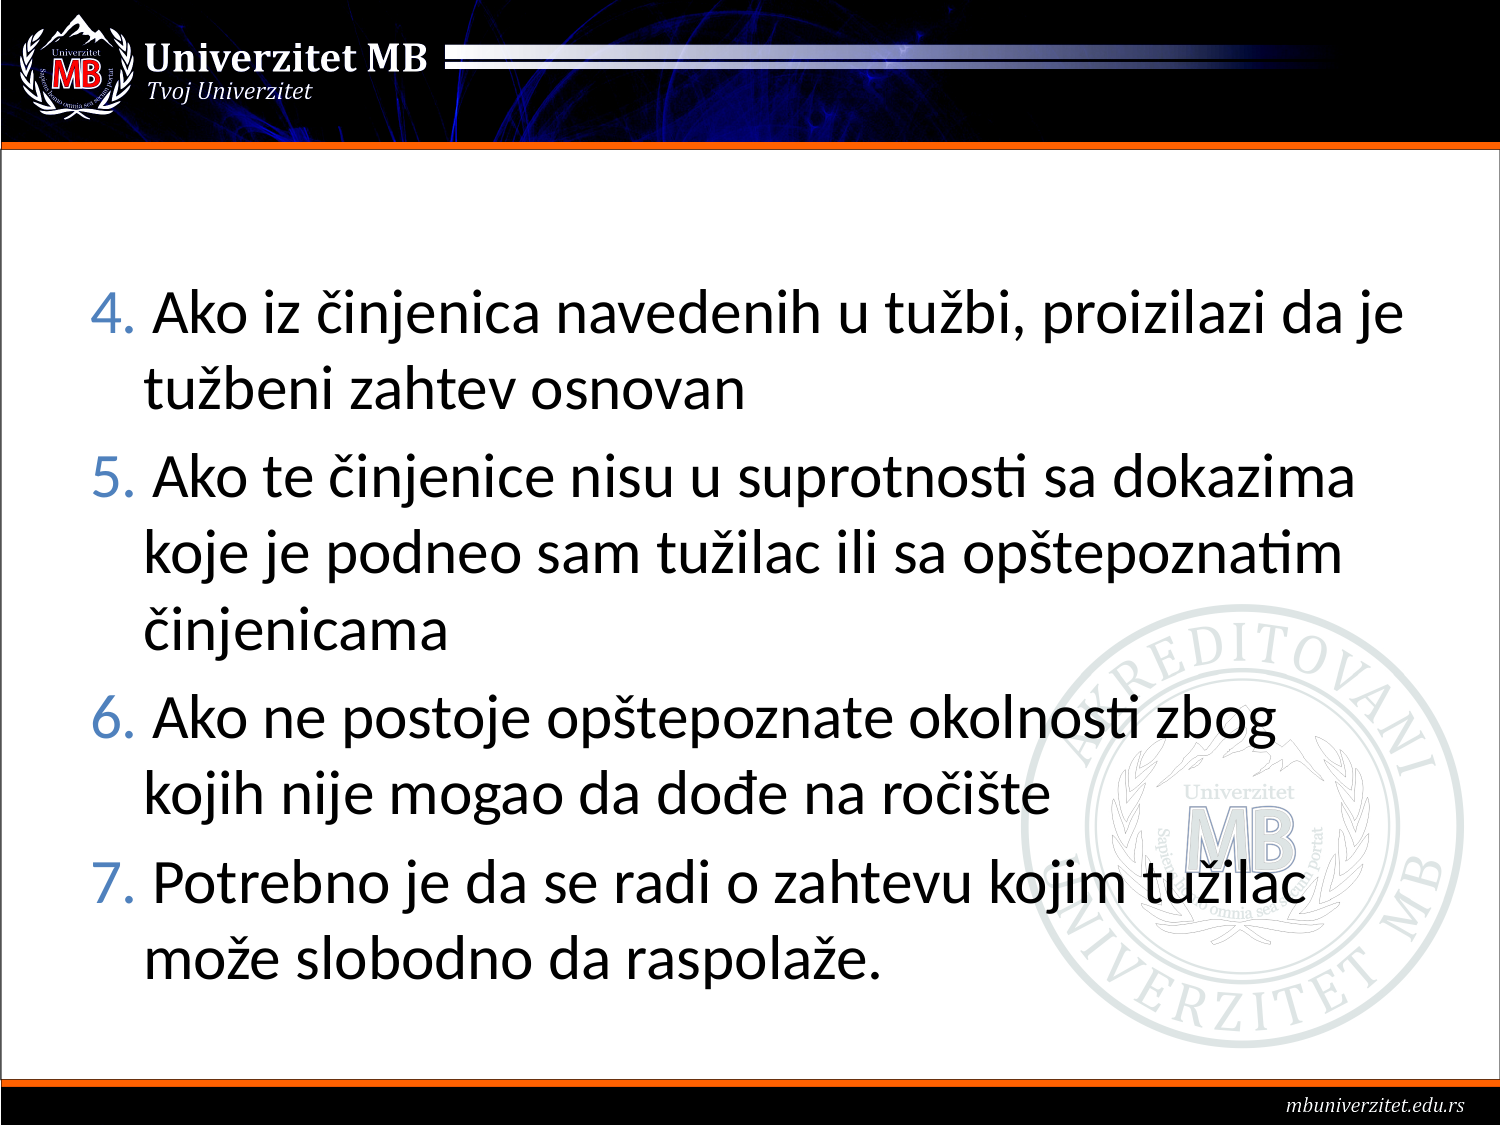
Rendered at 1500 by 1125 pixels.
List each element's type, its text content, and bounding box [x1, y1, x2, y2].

list 4. Ako iz činjenica navedenih u tužbi, proizilazi da je tužbeni zahtev osnovan 5. Ako te činjenice nisu u suprotnosti sa dokazima koje je podneo sam tužilac ili sa opštepoznatim činjenicama 6. Ako ne postoje opštepoznate okolnosti zbog kojih nije mogao da dođe na ročište 7. Potrebno je da se radi o zahtevu kojim tužilac može slobodno da raspolaže. [75, 262, 1425, 1005]
picture [0, 0, 1500, 1125]
